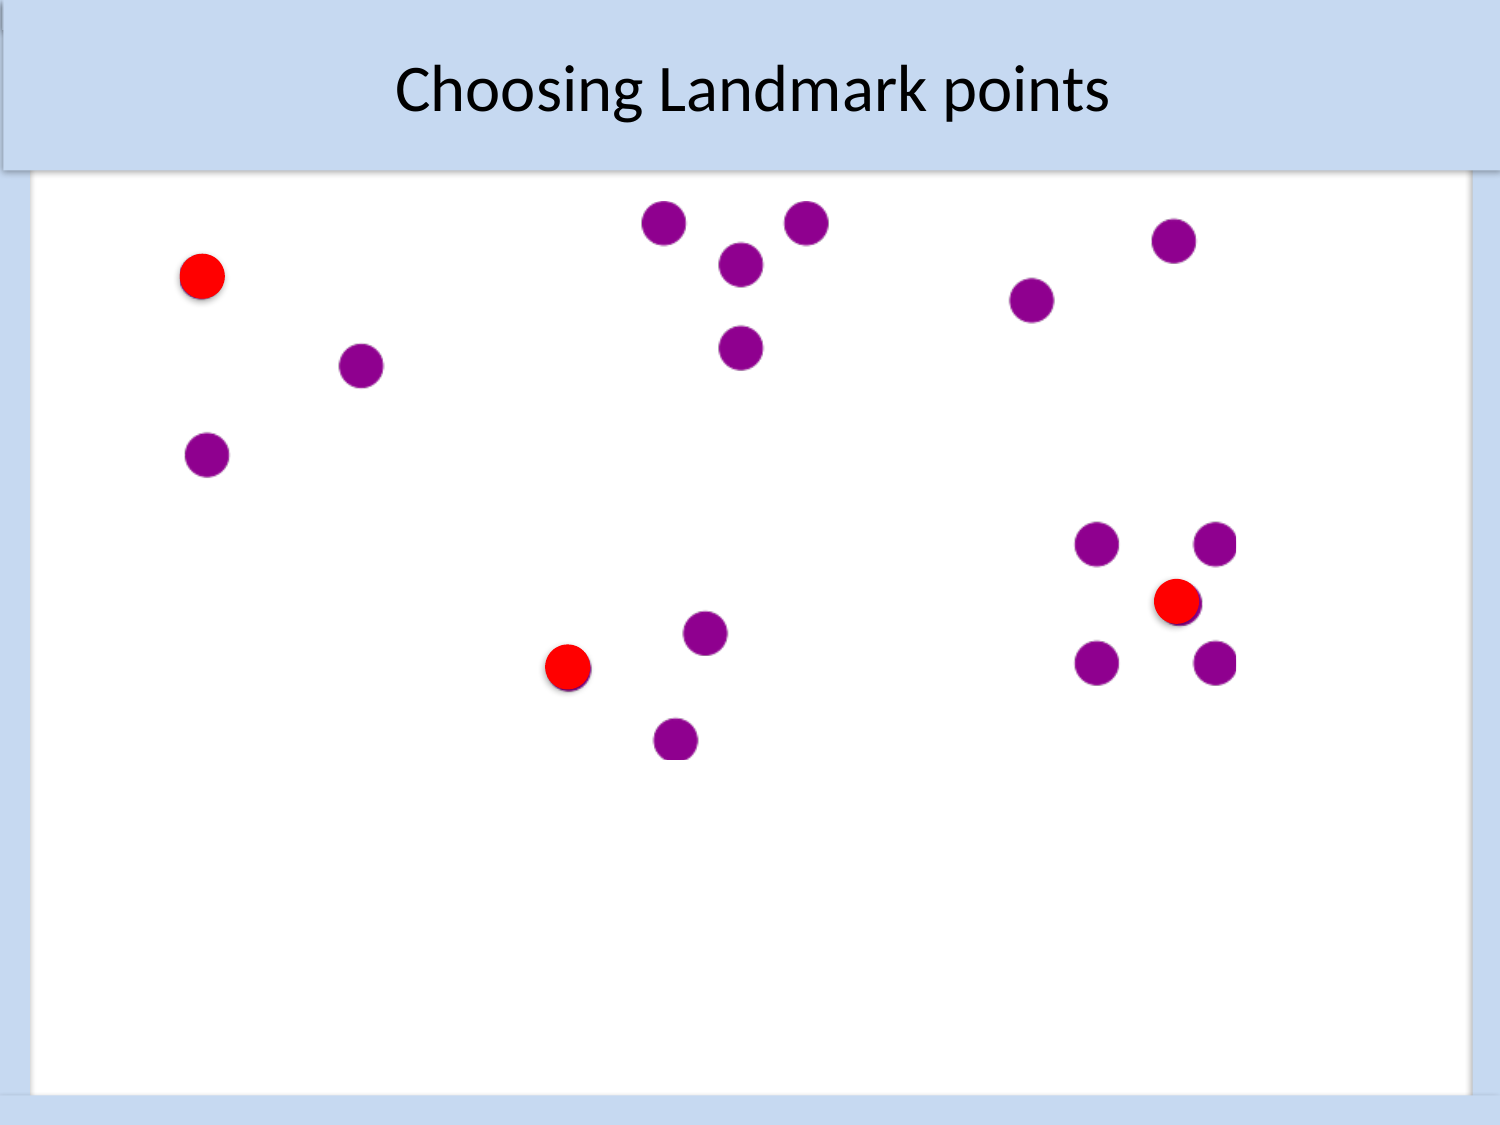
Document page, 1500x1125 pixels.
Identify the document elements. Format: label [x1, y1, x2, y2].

text_box [0, 0, 1500, 1125]
picture [179, 201, 1237, 760]
